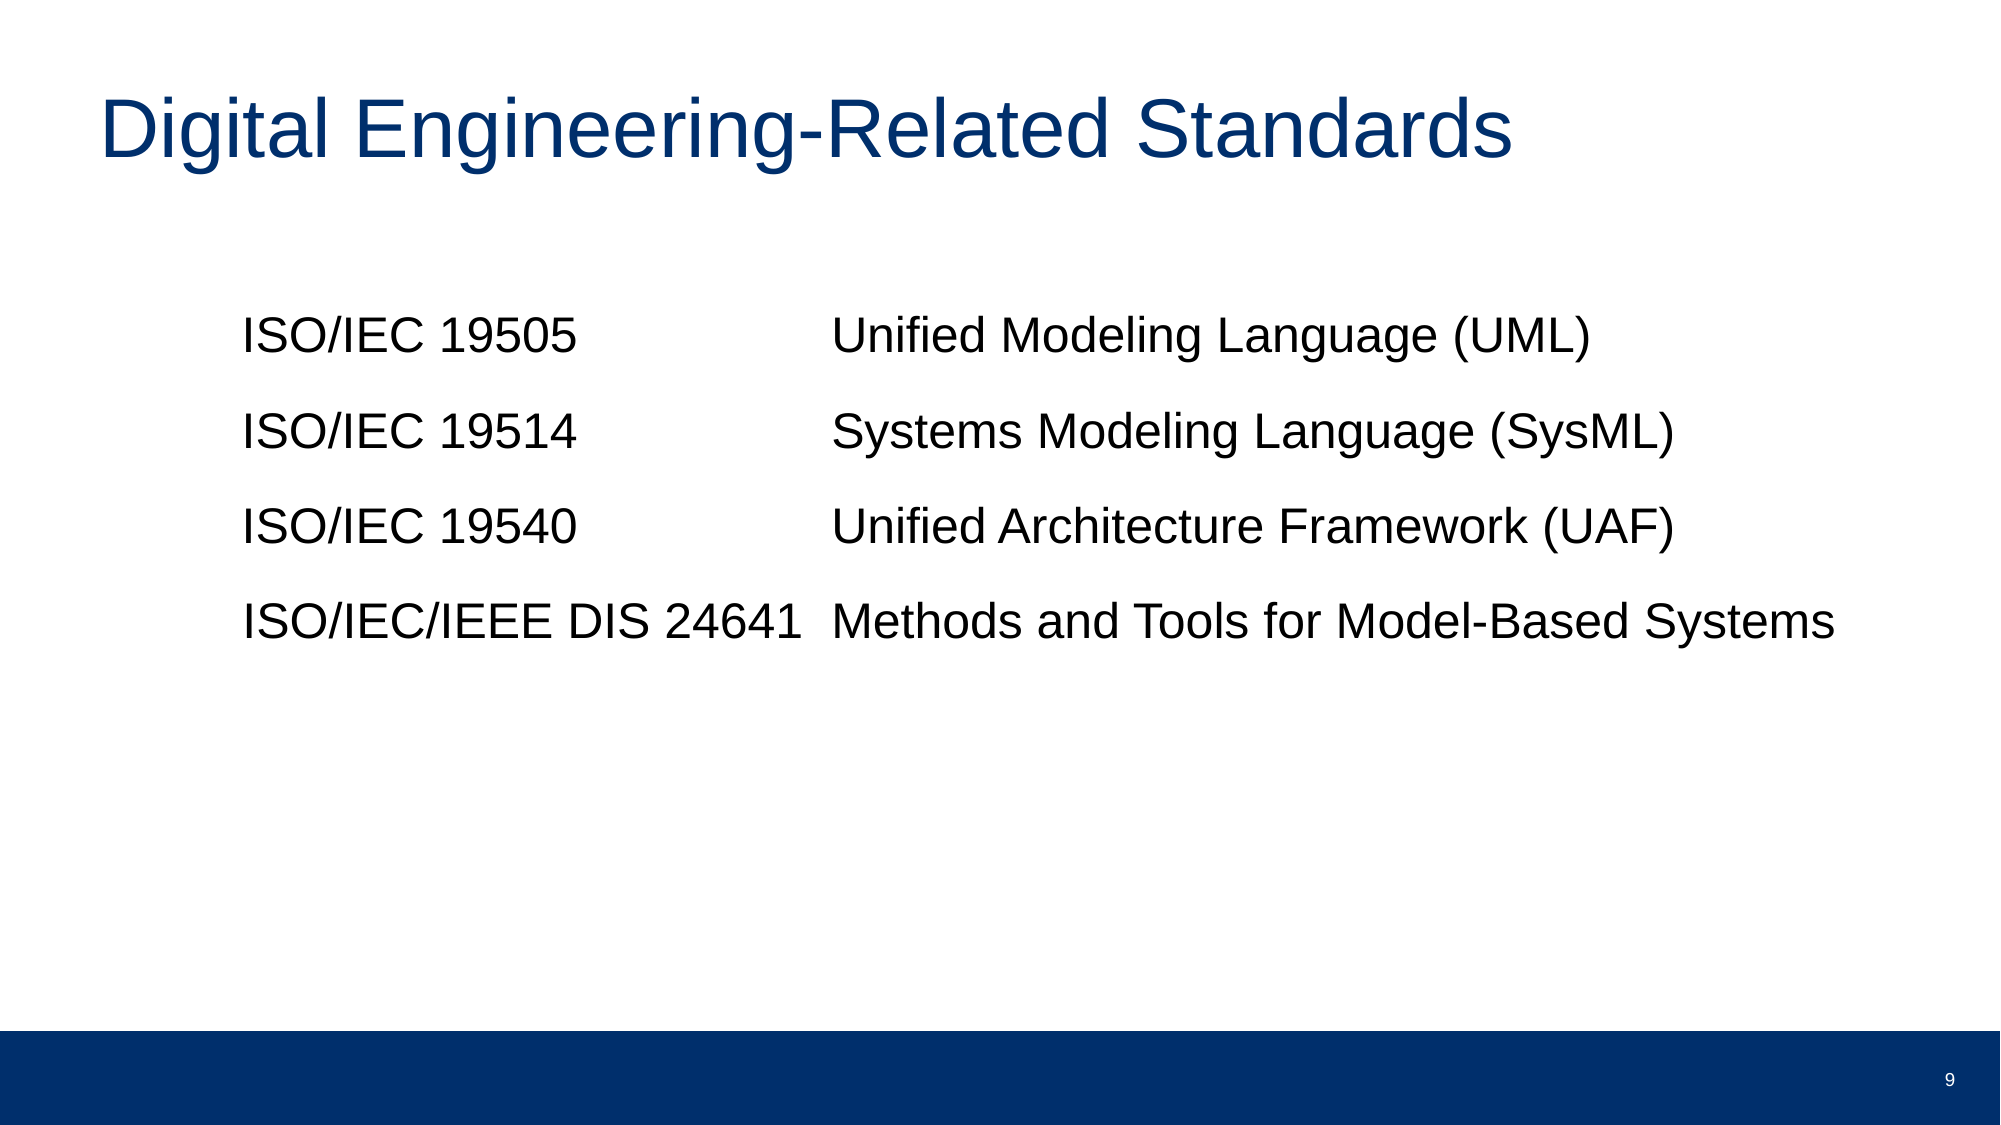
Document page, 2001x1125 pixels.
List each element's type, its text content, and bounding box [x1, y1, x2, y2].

text_box Methods and Tools for Model-Based Systems [816, 581, 1867, 657]
text_box Systems Modeling Language (SysML) [816, 390, 1952, 466]
title Digital Engineering-Related Standards [84, 77, 1810, 191]
text_box Unified Architecture Framework (UAF) [816, 486, 1892, 561]
text_box ISO/IEC 19514 [226, 390, 593, 466]
text_box ISO/IEC 19540 [226, 486, 593, 561]
text_box Unified Modeling Language (UML) [816, 295, 1910, 370]
text_box ISO/IEC/IEEE DIS 24641 [227, 581, 816, 657]
text_box ISO/IEC 19505 [226, 295, 593, 370]
